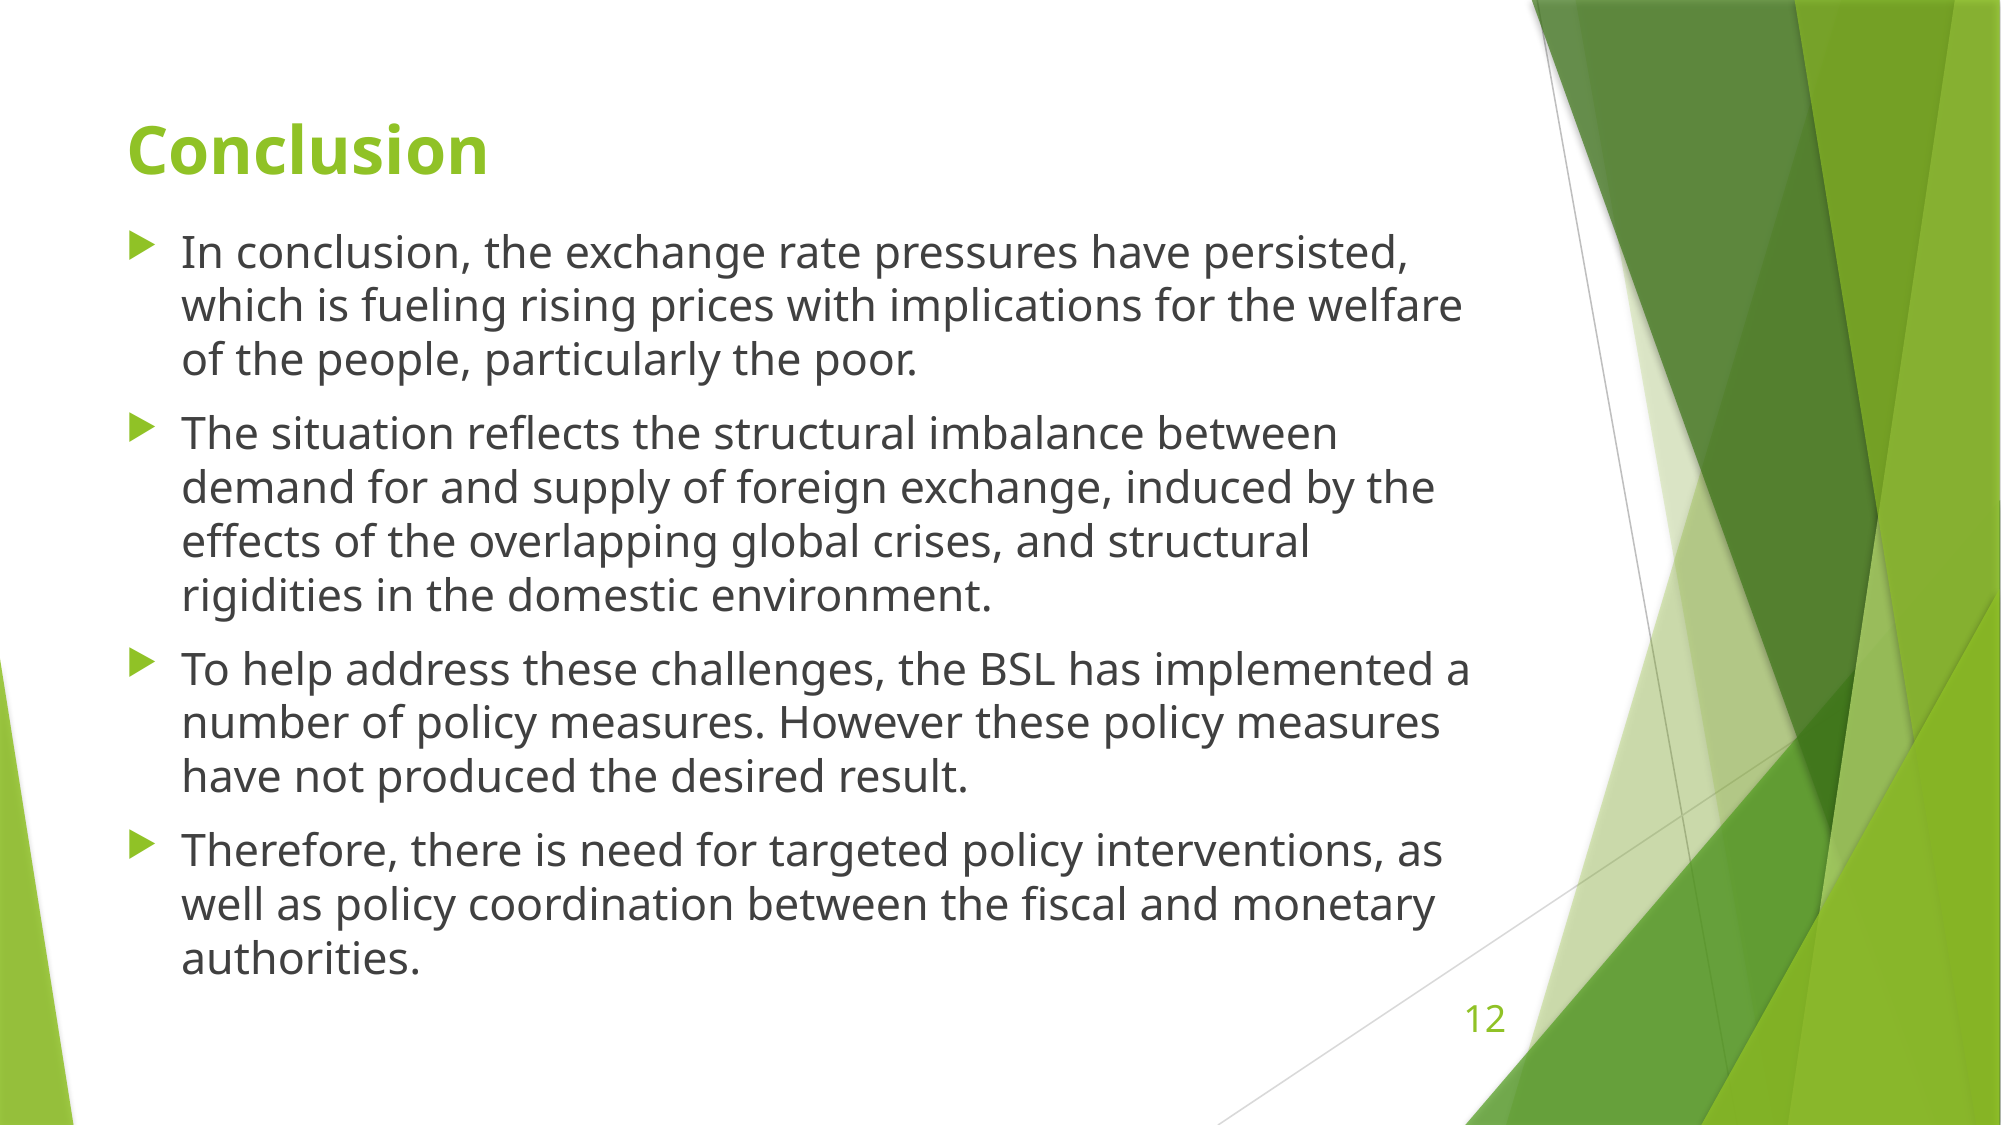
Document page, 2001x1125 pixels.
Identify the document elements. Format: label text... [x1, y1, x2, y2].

list In conclusion, the exchange rate pressures have persisted, which is fueling rising prices with implications for the welfare of the people, particularly the poor. The situation reflects the structural imbalance between demand for and supply of foreign exchange, induced by the effects of the overlapping global crises, and structural rigidities in the domestic environment. To help address these challenges, the BSL has implemented a number of policy measures. However these policy measures have not produced the desired result. Therefore, there is need for targeted policy interventions, as well as policy coordination between the fiscal and monetary authorities. [111, 215, 1522, 992]
slide_number 12 [1409, 991, 1522, 1051]
title Conclusion [111, 99, 1522, 196]
